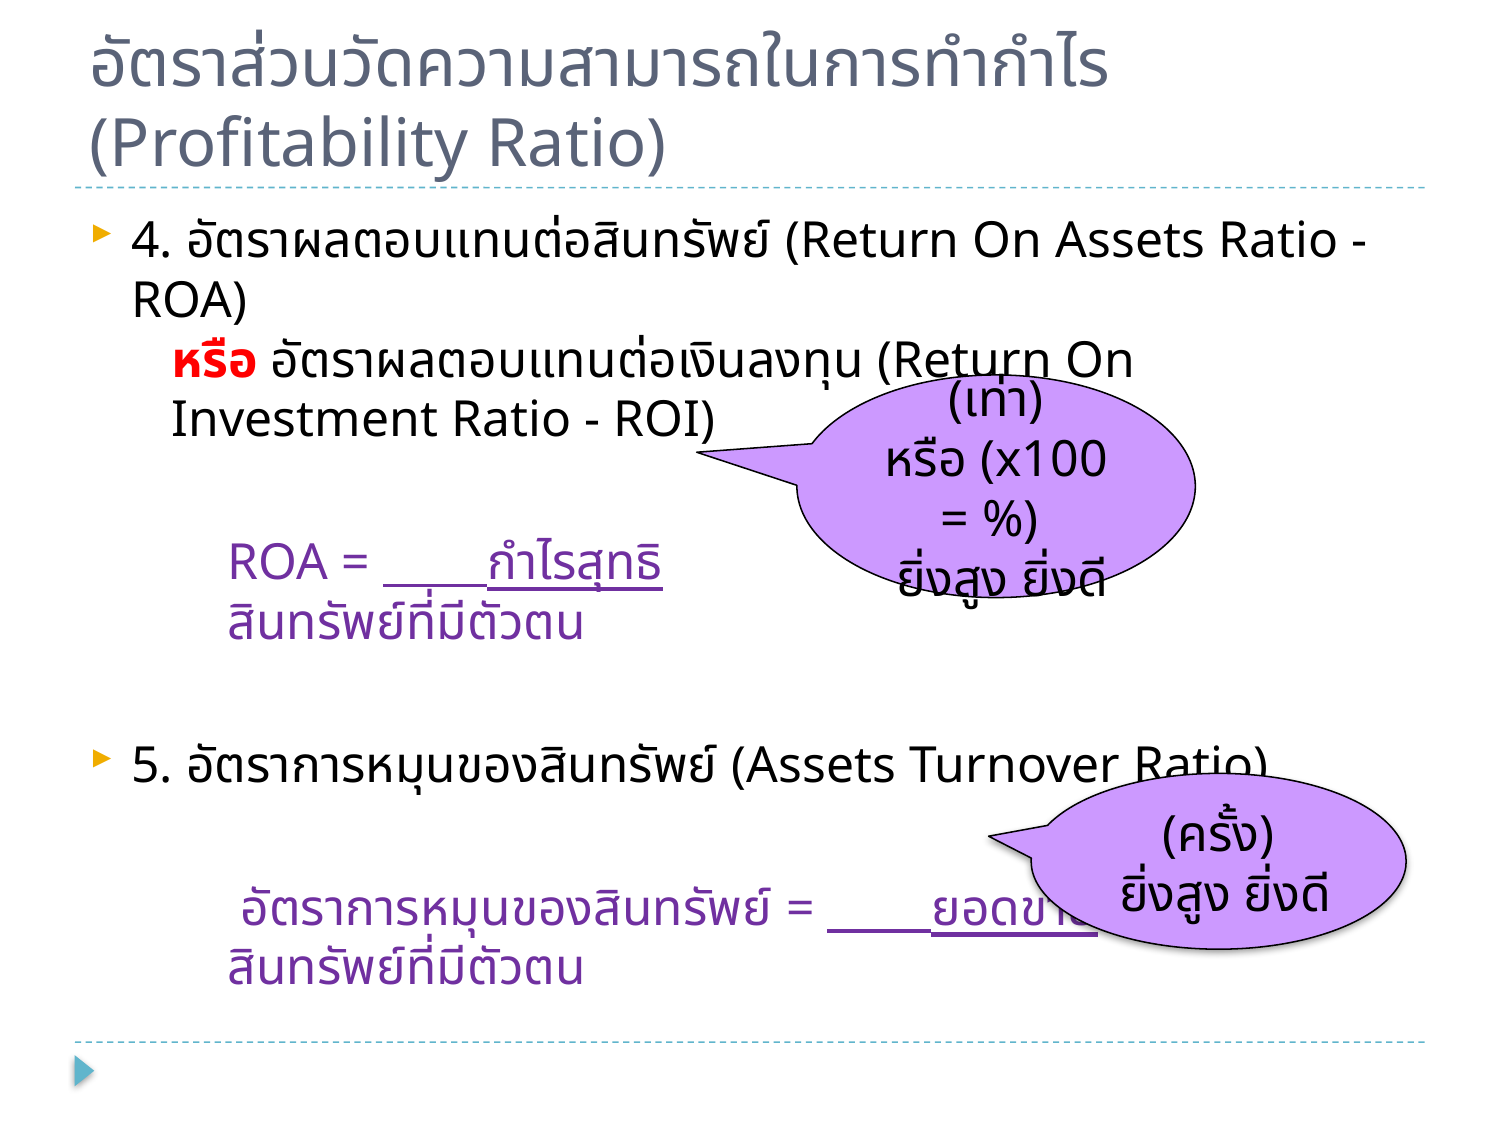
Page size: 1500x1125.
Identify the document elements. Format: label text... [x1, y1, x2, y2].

title อัตราส่วนวัดความสามารถในการทำกำไร (Profitability Ratio) [75, 24, 1425, 188]
text_box (ครั้ง) ยิ่งสูง ยิ่งดี [987, 772, 1407, 950]
text_box (เท่า) หรือ (x100 = %) ยิ่งสูง ยิ่งดี [695, 374, 1197, 599]
list 4. อัตราผลตอบแทนต่อสินทรัพย์ (Return On Assets Ratio - ROA) หรือ อัตราผลตอบแทนต่อเงินลงทุน (Return On Investment Ratio - ROI) ROA = กำไรสุทธิ สินทรัพย์ที่มีตัวตน 5. อัตราการหมุนของสินทรัพย์ (Assets Turnover Ratio) อัตราการหมุนของสินทรัพย์ = ยอดขาย สินทรัพย์ที่มีตัวตน [75, 200, 1425, 1010]
